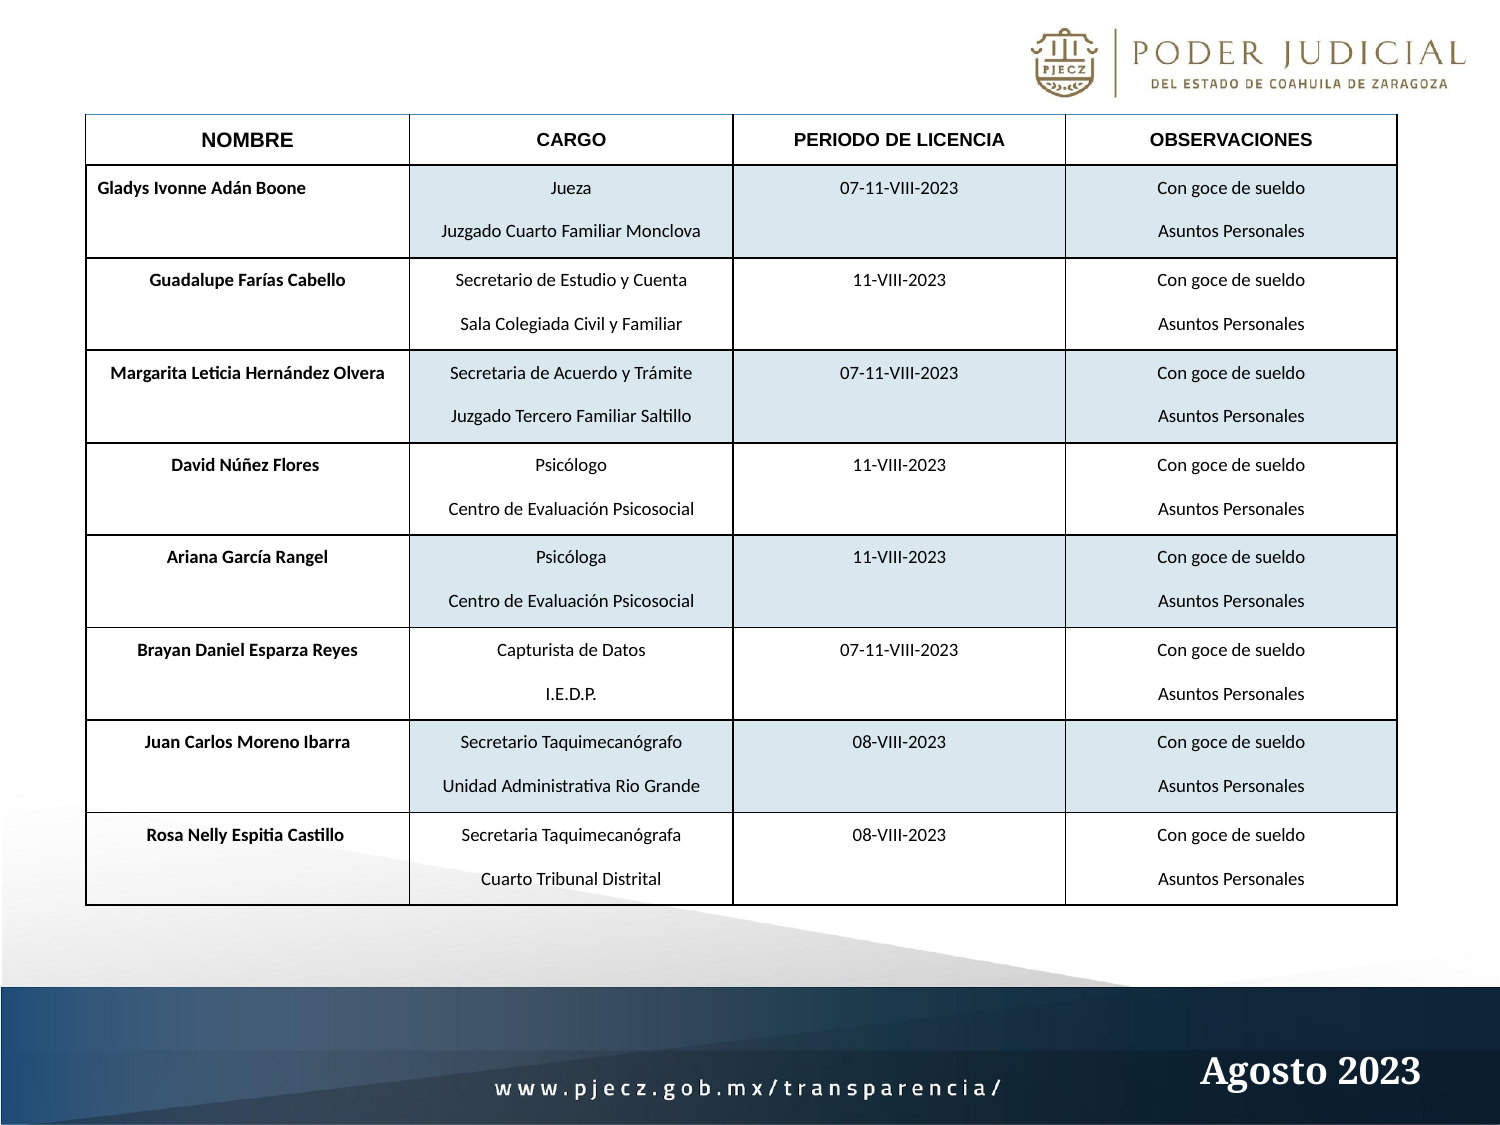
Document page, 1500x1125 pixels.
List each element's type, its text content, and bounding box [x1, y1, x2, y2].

table_header NOMBRE [86, 115, 409, 164]
table_cell Secretario de Estudio y Cuenta Sala Colegiada Civil y Familiar [410, 259, 732, 349]
picture [0, 0, 1500, 1125]
table_cell 08-VIII-2023 [734, 721, 1065, 812]
table_cell Secretaria de Acuerdo y Trámite Juzgado Tercero Familiar Saltillo [410, 351, 732, 442]
table_cell Capturista de Datos I.E.D.P. [410, 628, 732, 719]
table_cell Con goce de sueldo Asuntos Personales [1066, 721, 1396, 812]
table_cell 07-11-VIII-2023 [734, 166, 1065, 257]
table_cell 11-VIII-2023 [734, 444, 1065, 534]
table_cell 07-11-VIII-2023 [734, 351, 1065, 442]
table_cell Psicóloga Centro de Evaluación Psicosocial [410, 536, 732, 627]
table_cell 11-VIII-2023 [734, 536, 1065, 627]
table_cell David Núñez Flores [87, 444, 409, 534]
table_cell Con goce de sueldo Asuntos Personales [1066, 813, 1396, 904]
table_header PERIODO DE LICENCIA [734, 115, 1065, 164]
table_cell Brayan Daniel Esparza Reyes [87, 628, 409, 719]
table_cell Con goce de sueldo Asuntos Personales [1066, 536, 1396, 627]
table_cell Con goce de sueldo Asuntos Personales [1066, 166, 1396, 257]
table_cell Psicólogo Centro de Evaluación Psicosocial [410, 444, 732, 534]
table_header OBSERVACIONES [1066, 115, 1396, 164]
table_cell Guadalupe Farías Cabello [87, 259, 409, 349]
table_cell Secretaria Taquimecanógrafa Cuarto Tribunal Distrital [410, 813, 732, 904]
table_header CARGO [410, 115, 732, 164]
table_cell 07-11-VIII-2023 [734, 628, 1065, 719]
table_cell 08-VIII-2023 [734, 813, 1065, 904]
table_cell Con goce de sueldo Asuntos Personales [1066, 628, 1396, 719]
table_cell Gladys Ivonne Adán Boone [87, 166, 409, 257]
table_cell Con goce de sueldo Asuntos Personales [1066, 444, 1396, 534]
table_cell Margarita Leticia Hernández Olvera [87, 351, 409, 442]
table_cell Rosa Nelly Espitia Castillo [87, 813, 409, 904]
table_cell Secretario Taquimecanógrafo Unidad Administrativa Rio Grande [410, 721, 732, 812]
table_cell Juan Carlos Moreno Ibarra [87, 721, 409, 812]
table_cell Con goce de sueldo Asuntos Personales [1066, 259, 1396, 349]
table_cell 11-VIII-2023 [734, 259, 1065, 349]
text_box Agosto 2023 [1139, 1039, 1483, 1100]
table_cell Ariana García Rangel [87, 536, 409, 627]
table_cell Jueza Juzgado Cuarto Familiar Monclova [410, 166, 732, 257]
table_cell Con goce de sueldo Asuntos Personales [1066, 351, 1396, 442]
